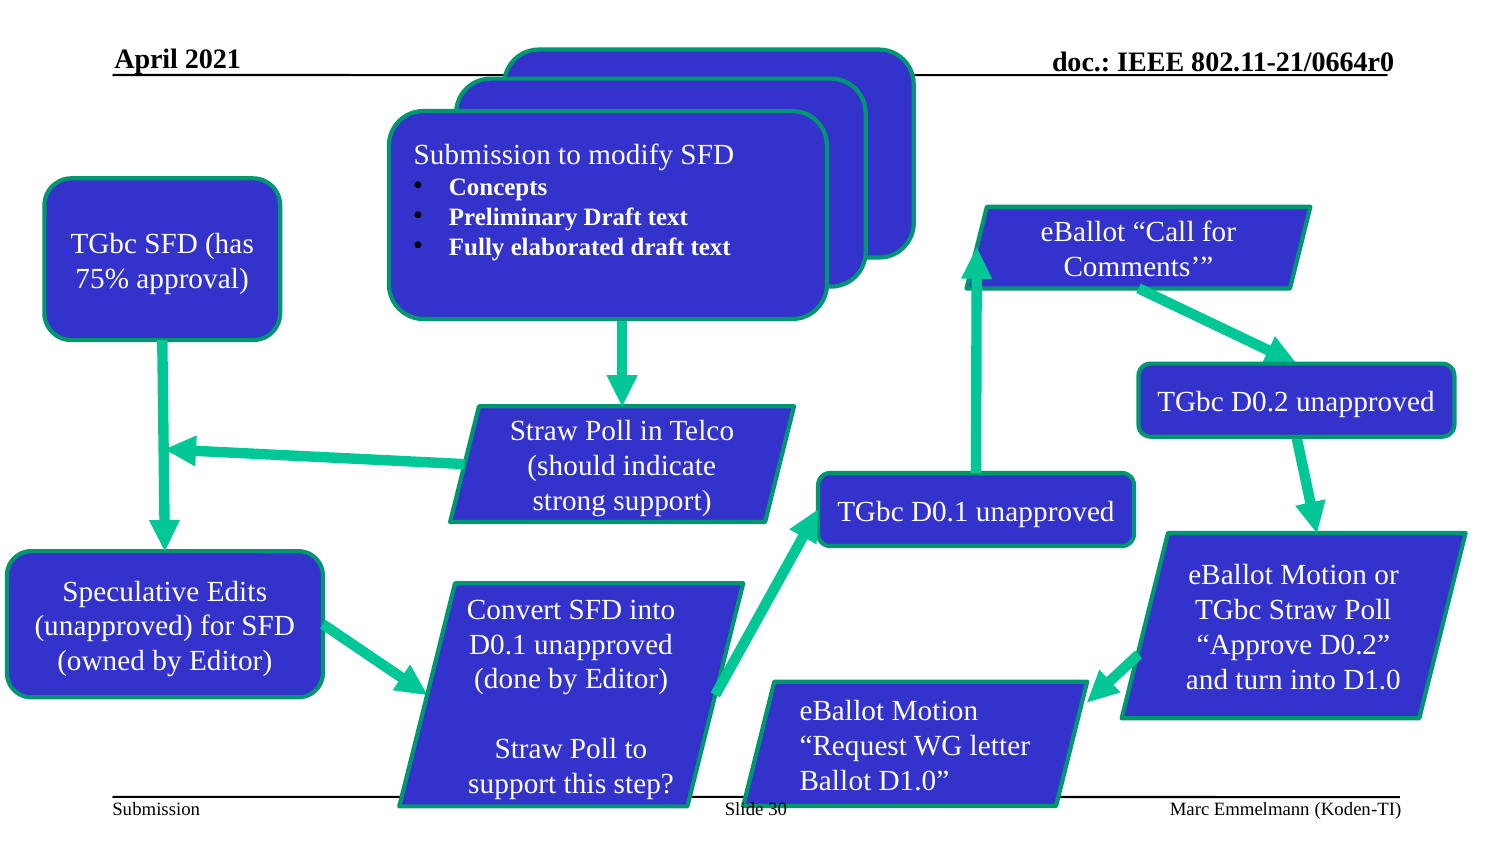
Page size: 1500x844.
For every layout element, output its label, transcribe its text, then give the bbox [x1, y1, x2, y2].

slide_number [114, 40, 423, 75]
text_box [1296, 436, 1318, 534]
text_box TGbc D0.2 unapproved [1136, 361, 1457, 439]
slide_number Slide 30 [712, 796, 800, 842]
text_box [715, 509, 819, 696]
text_box [454, 76, 868, 289]
text_box Submission to modify SFD Concepts Preliminary Draft text Fully elaborated draft text [386, 108, 830, 322]
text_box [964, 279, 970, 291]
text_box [322, 623, 428, 696]
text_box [1138, 288, 1297, 364]
text_box TGbc SFD (has 75% approval) [42, 176, 283, 343]
text_box Convert SFD into D0.1 unapproved (done by Editor) Straw Poll to support this step? [397, 581, 716, 809]
text_box Straw Poll in Telco (should indicate strong support) [448, 404, 797, 525]
text_box eBallot Motion or TGbc Straw Poll “Approve D0.2” and turn into D1.0 [1119, 530, 1468, 721]
text_box eBallot “Call for Comments’” [974, 204, 1313, 291]
text_box [503, 47, 916, 260]
text_box eBallot Motion “Request WG letter Ballot D1.0” [743, 679, 1083, 809]
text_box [1086, 654, 1139, 703]
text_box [161, 339, 166, 450]
text_box Speculative Edits (unapproved) for SFD (owned by Editor) [4, 549, 326, 700]
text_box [164, 449, 465, 465]
text_box TGbc D0.1 unapproved [815, 470, 1137, 549]
footer Marc Emmelmann (Koden-TI) [878, 796, 1402, 820]
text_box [161, 470, 166, 552]
